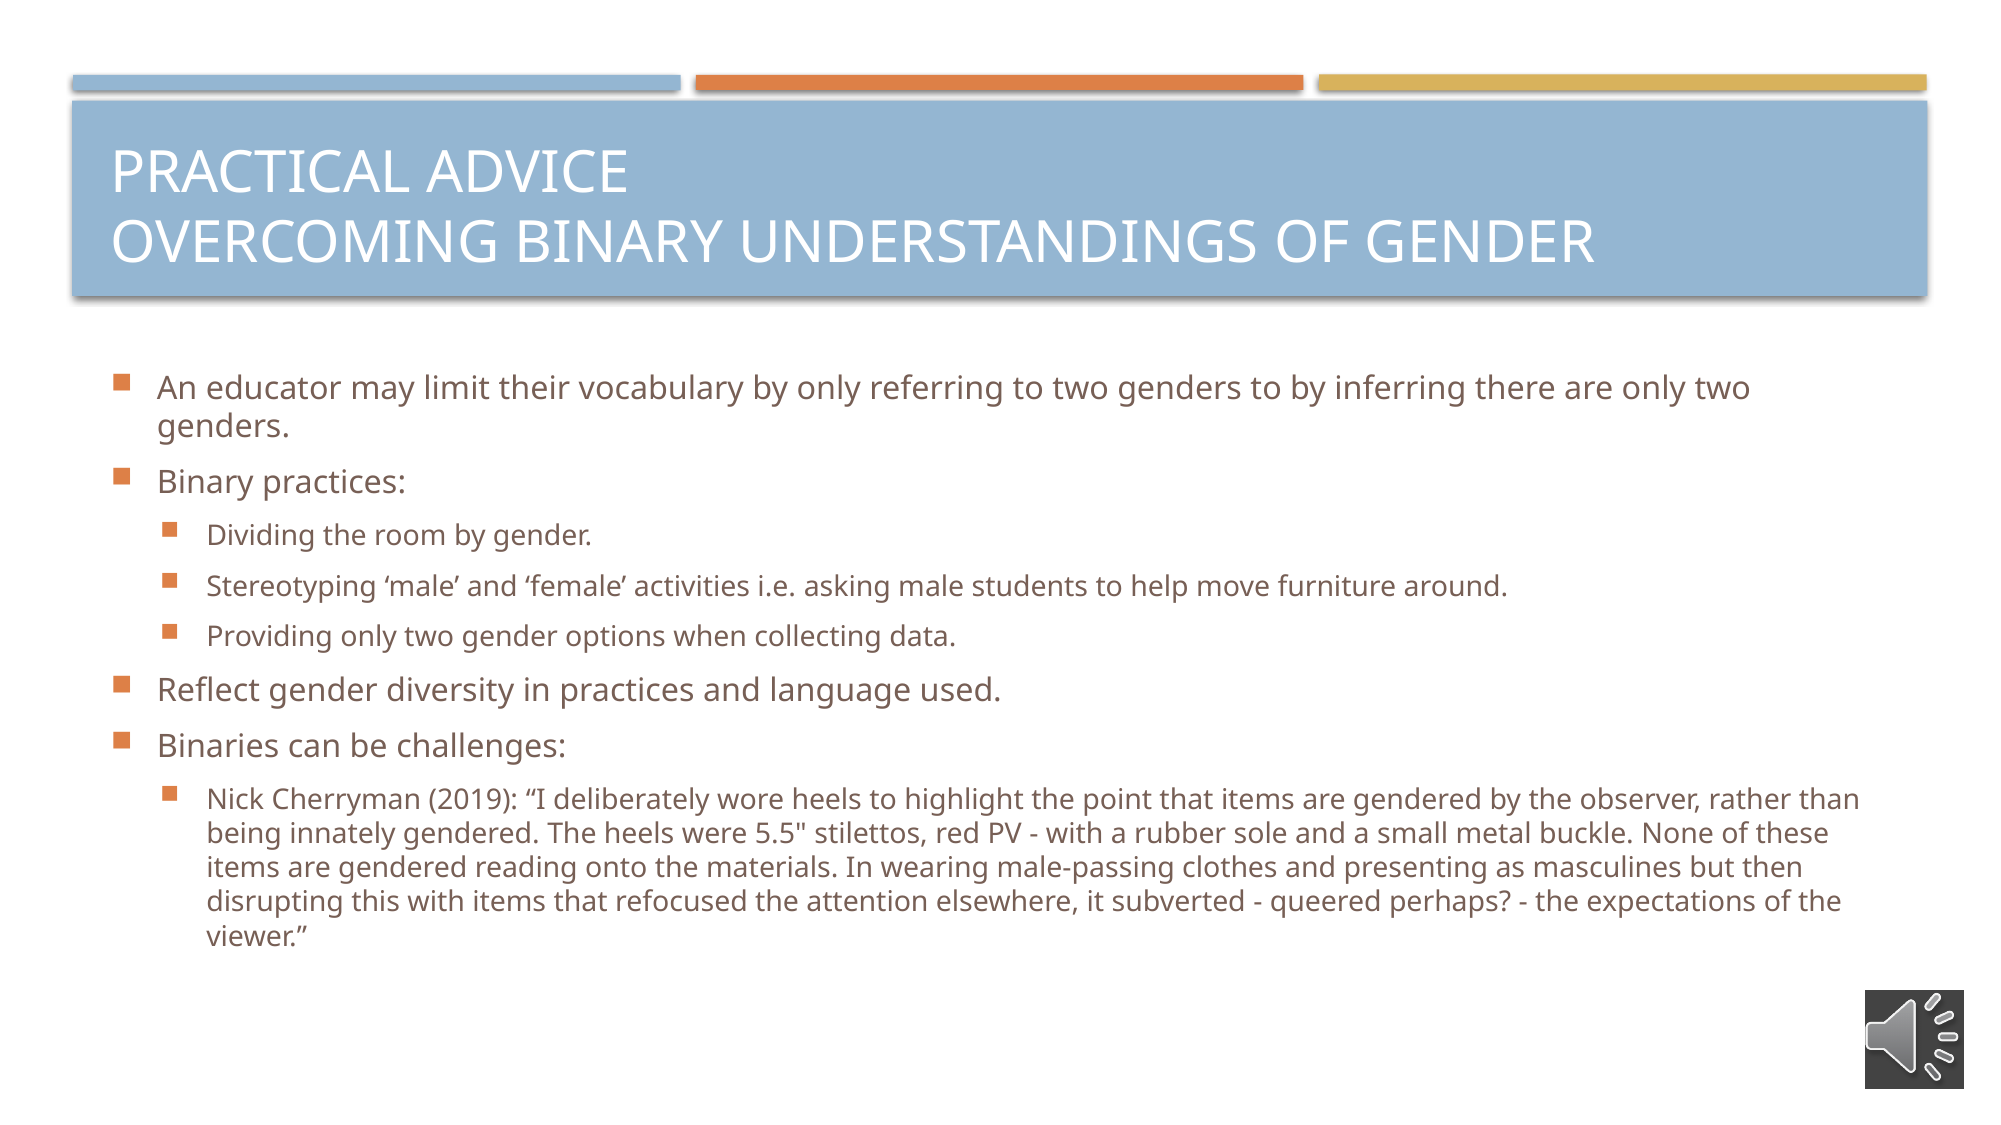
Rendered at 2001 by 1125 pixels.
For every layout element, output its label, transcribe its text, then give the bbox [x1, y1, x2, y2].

picture [1864, 989, 1966, 1091]
title Practical advice overcoming binary understandings of gender [95, 115, 1905, 282]
list An educator may limit their vocabulary by only referring to two genders to by inferring there are only two genders. Binary practices: Dividing the room by gender. Stereotyping ‘male’ and ‘female’ activities i.e. asking male students to help move furniture around. Providing only two gender options when collecting data. Reflect gender diversity in practices and language used. Binaries can be challenges: Nick Cherryman (2019): “I deliberately wore heels to highlight the point that items are gendered by the observer, rather than being innately gendered. The heels were 5.5" stilettos, red PV - with a rubber sole and a small metal buckle. None of these items are gendered reading onto the materials. In wearing male-passing clothes and presenting as masculines but then disrupting this with items that refocused the attention elsewhere, it subverted - queered perhaps? - the expectations of the viewer.” [95, 357, 1905, 962]
